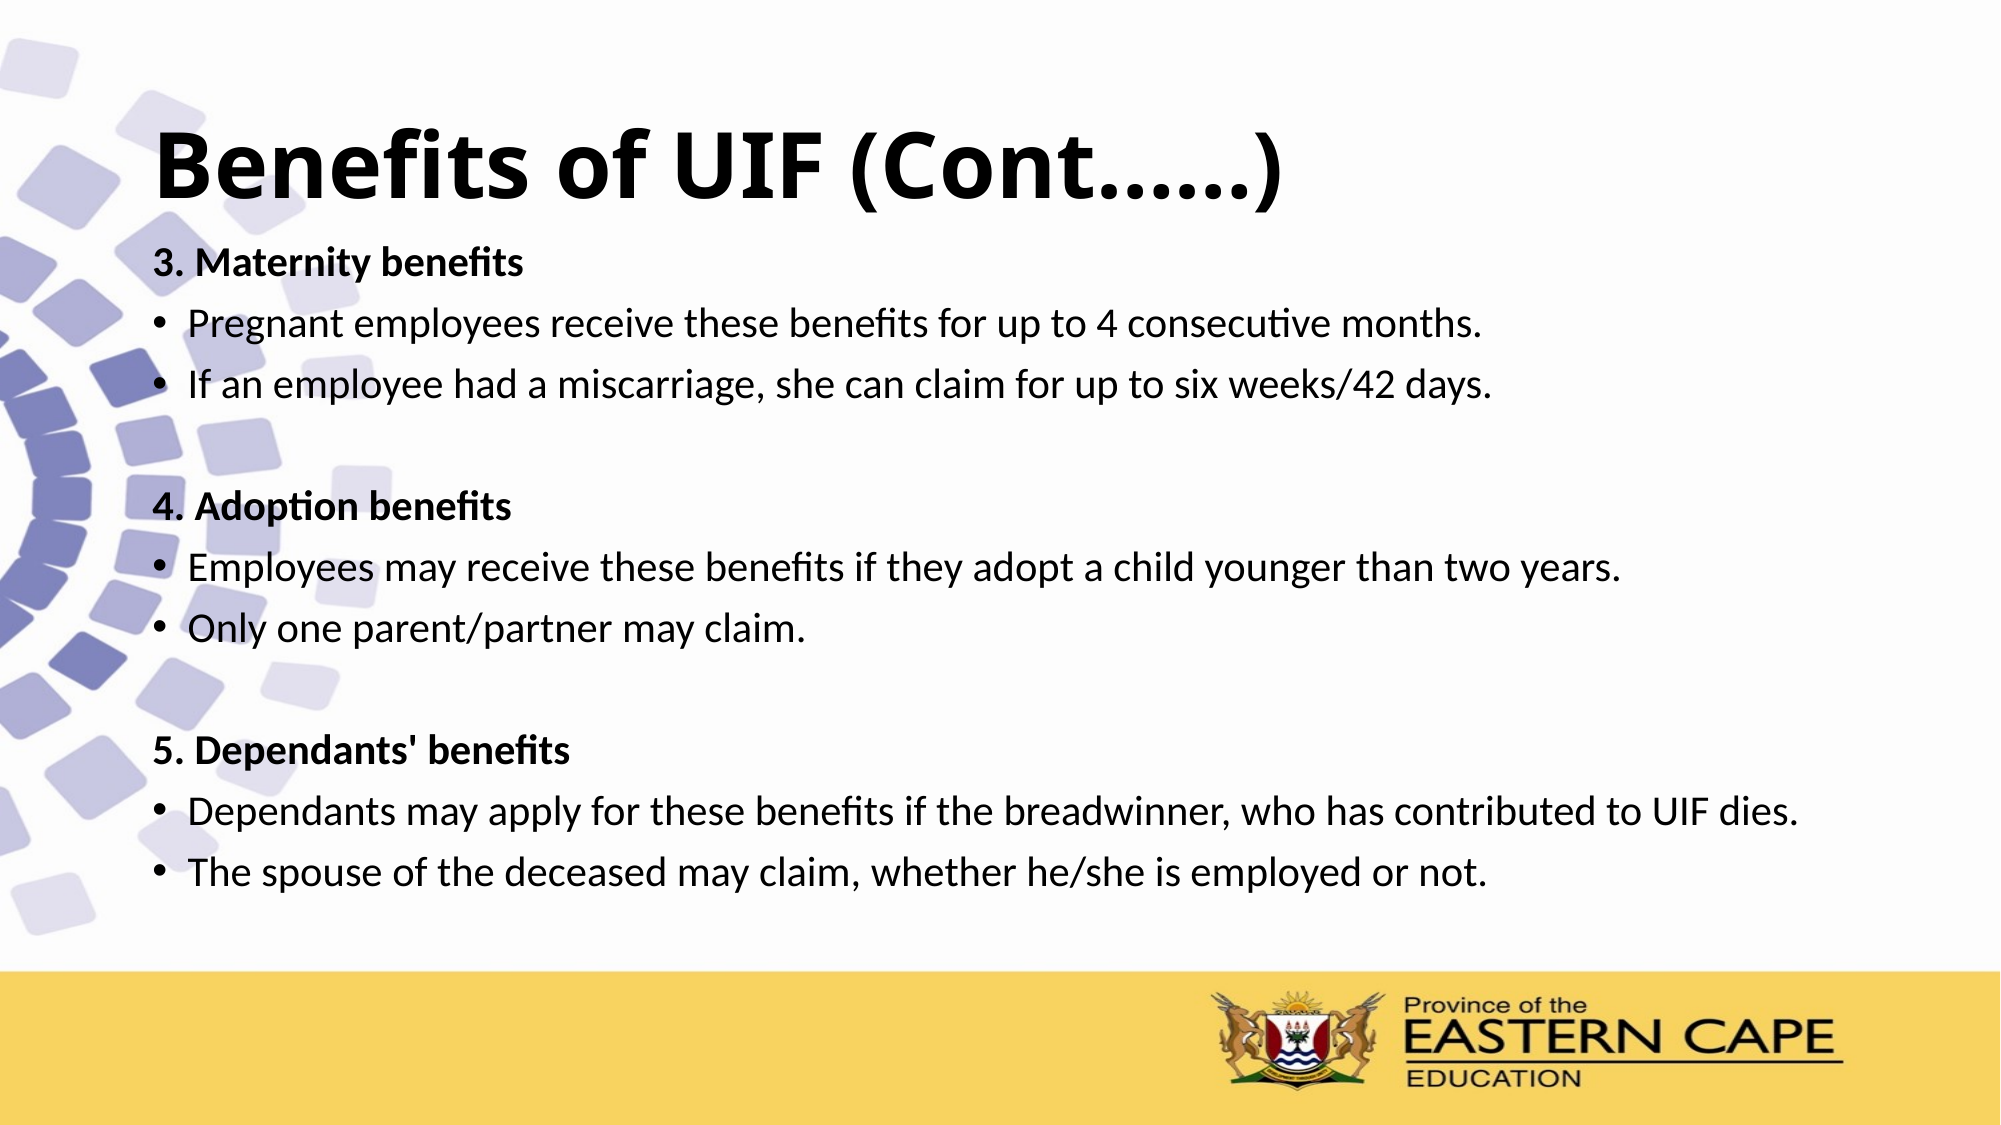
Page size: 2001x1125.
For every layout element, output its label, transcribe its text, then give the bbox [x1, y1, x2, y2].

list 3. Maternity benefits Pregnant employees receive these benefits for up to 4 consecutive months. If an employee had a miscarriage, she can claim for up to six weeks/42 days. 4. Adoption benefits Employees may receive these benefits if they adopt a child younger than two years. Only one parent/partner may claim. 5. Dependants' benefits Dependants may apply for these benefits if the breadwinner, who has contributed to UIF dies. The spouse of the deceased may claim, whether he/she is employed or not. [137, 232, 1863, 947]
title Benefits of UIF (Cont……) [137, 59, 1863, 232]
picture [0, 0, 2001, 1125]
